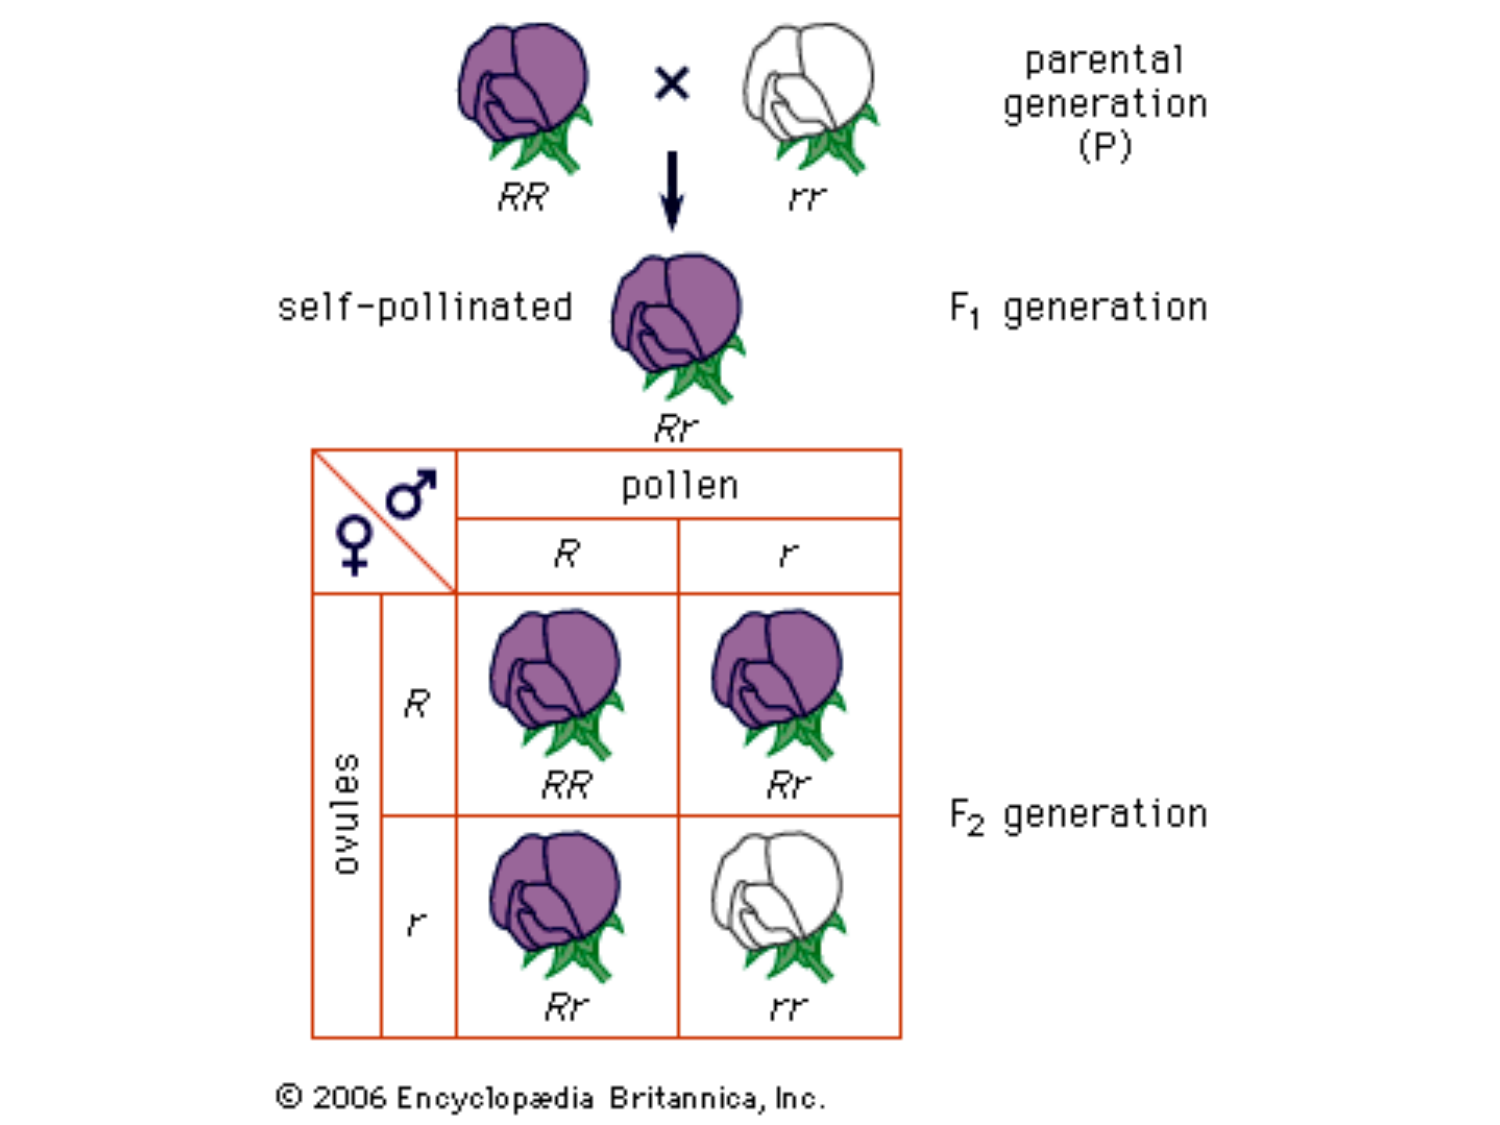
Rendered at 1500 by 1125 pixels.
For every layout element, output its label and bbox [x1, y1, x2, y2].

picture [262, 0, 1238, 1125]
